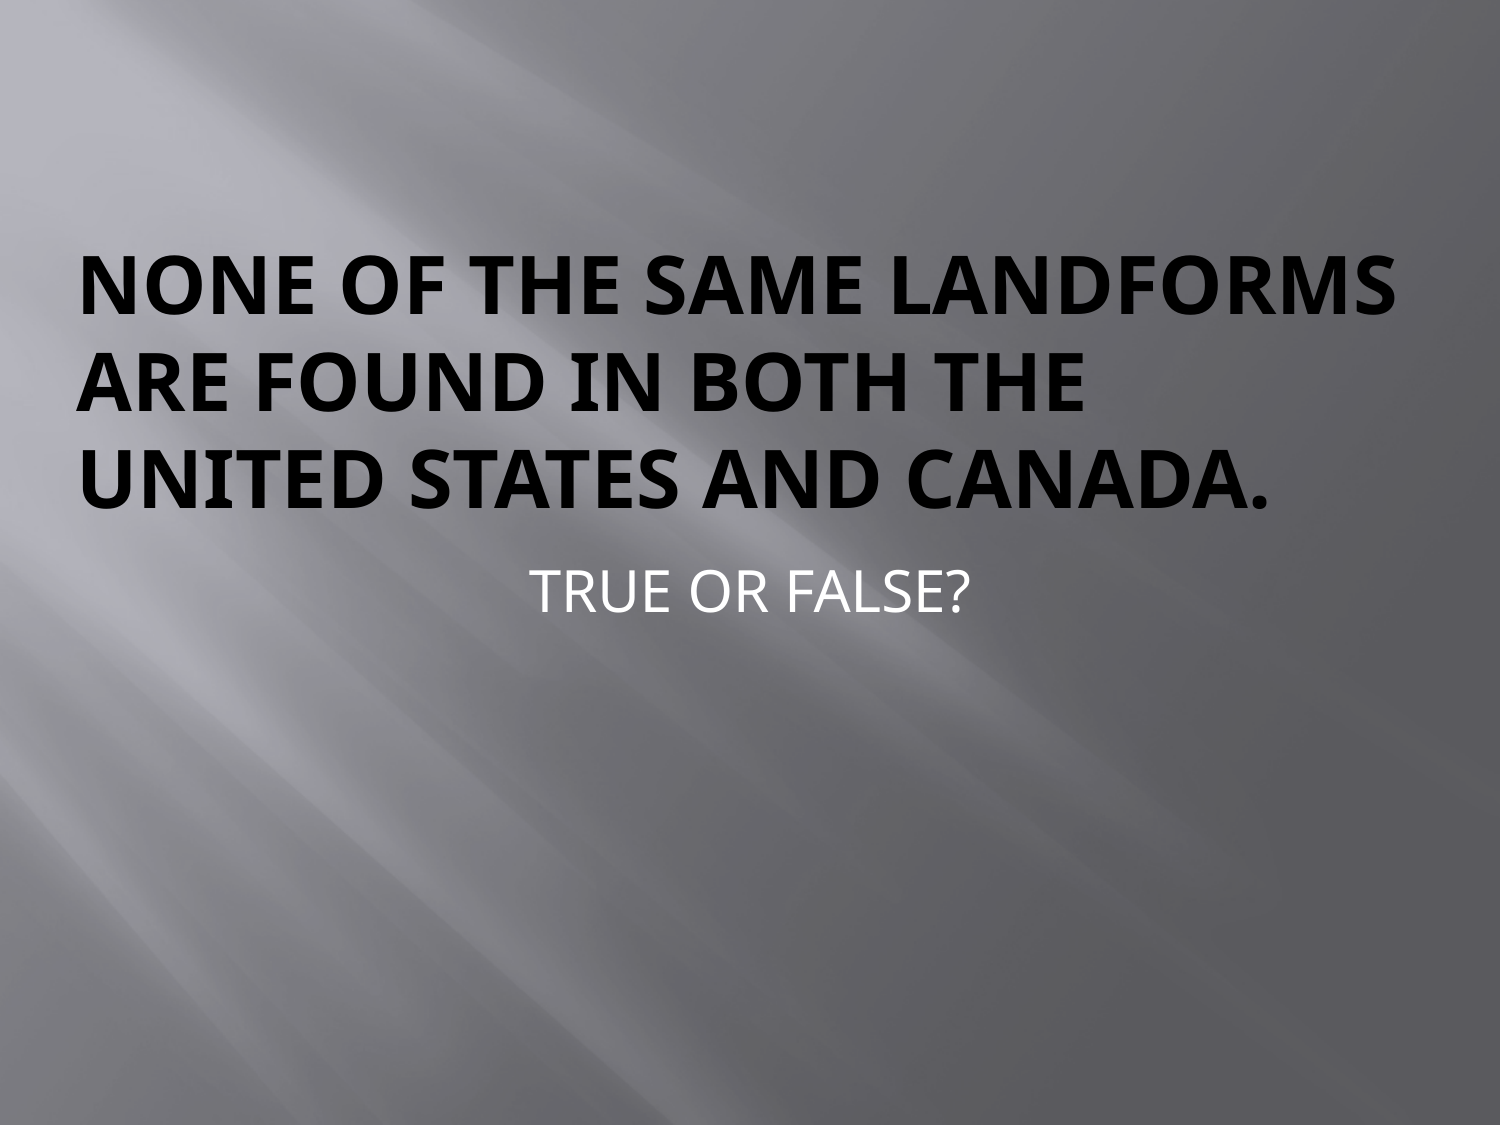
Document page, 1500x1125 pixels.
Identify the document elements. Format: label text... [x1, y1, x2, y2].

title NONE OF THE SAME LANDFORMS ARE FOUND IN BOTH THE UNITED STATES AND CANADA. [69, 224, 1420, 525]
subtitle TRUE OR FALSE? [225, 546, 1275, 834]
